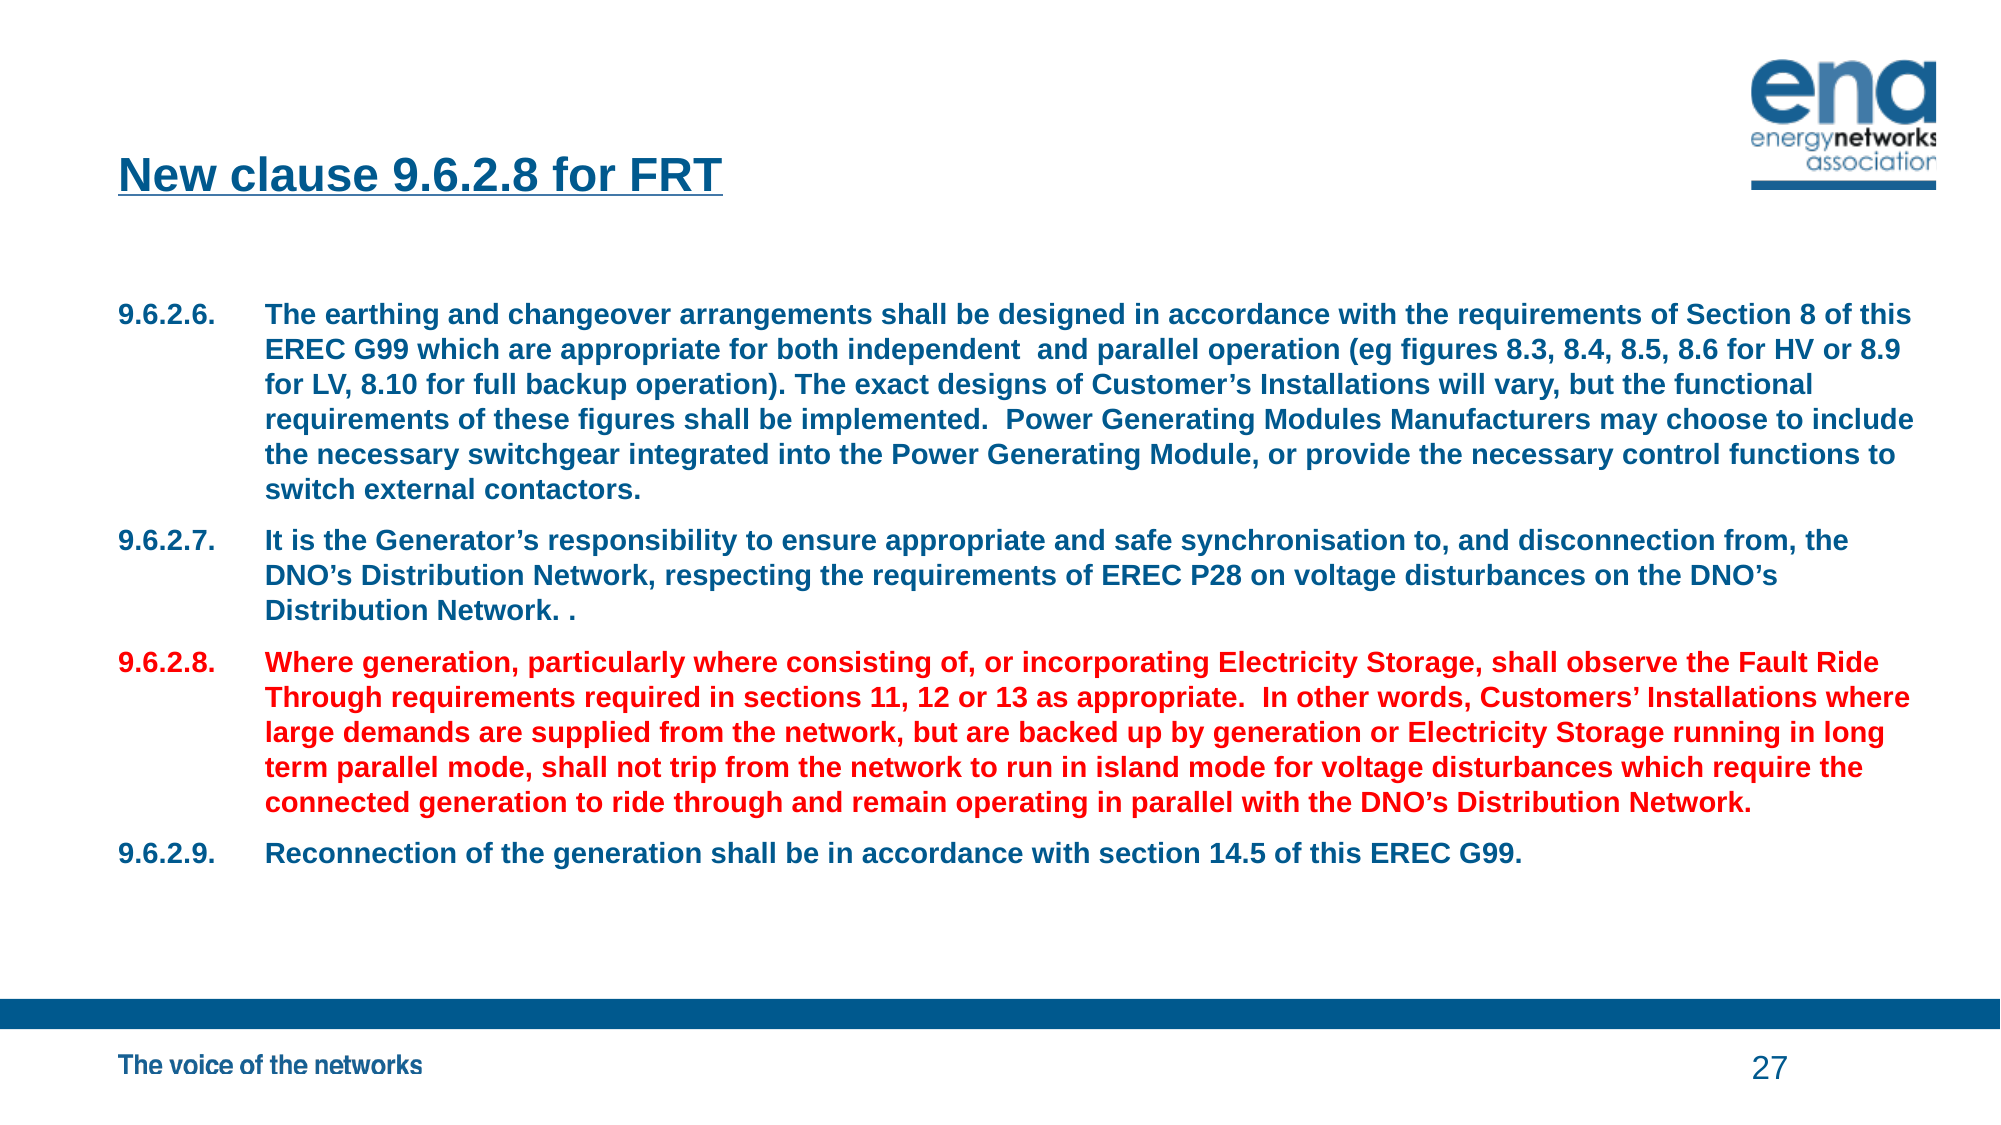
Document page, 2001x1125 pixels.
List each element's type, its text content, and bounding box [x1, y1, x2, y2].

title New clause 9.6.2.8 for FRT [118, 47, 1595, 201]
slide_number 27 [1751, 1036, 1937, 1096]
list 9.6.2.6. The earthing and changeover arrangements shall be designed in accordance with the requirements of Section 8 of this EREC G99 which are appropriate for both independent and parallel operation (eg figures 8.3, 8.4, 8.5, 8.6 for HV or 8.9 for LV, 8.10 for full backup operation). The exact designs of Customer’s Installations will vary, but the functional requirements of these figures shall be implemented. Power Generating Modules Manufacturers may choose to include the necessary switchgear integrated into the Power Generating Module, or provide the necessary control functions to switch external contactors. 9.6.2.7. It is the Generator’s responsibility to ensure appropriate and safe synchronisation to, and disconnection from, the DNO’s Distribution Network, respecting the requirements of EREC P28 on voltage disturbances on the DNO’s Distribution Network. . 9.6.2.8. Where generation, particularly where consisting of, or incorporating Electricity Storage, shall observe the Fault Ride Through requirements required in sections 11, 12 or 13 as appropriate. In other words, Customers’ Installations where large demands are supplied from the network, but are backed up by generation or Electricity Storage running in long term parallel mode, shall not trip from the network to run in island mode for voltage disturbances which require the connected generation to ride through and remain operating in parallel with the DNO’s Distribution Network. 9.6.2.9. Reconnection of the generation shall be in accordance with section 14.5 of this EREC G99. [118, 295, 1937, 945]
